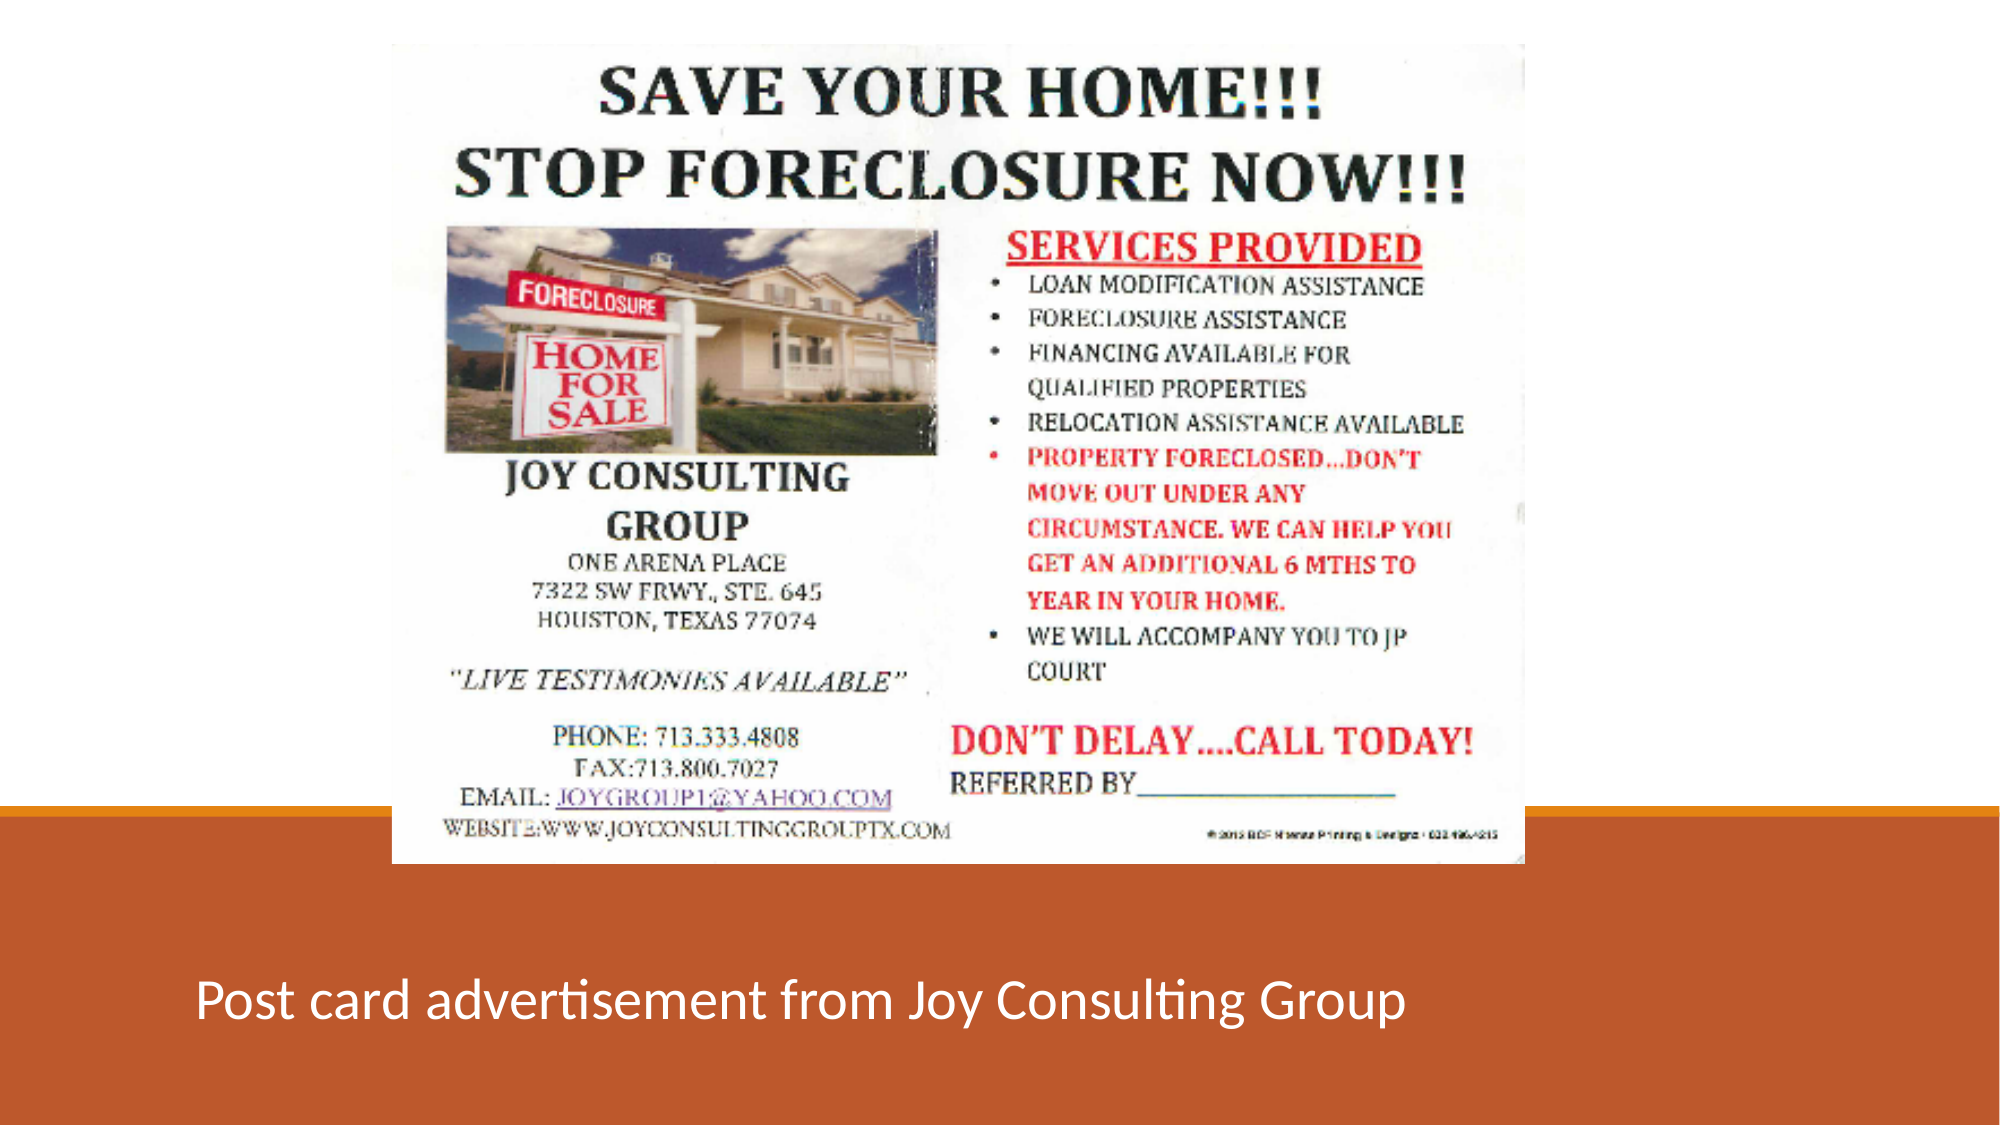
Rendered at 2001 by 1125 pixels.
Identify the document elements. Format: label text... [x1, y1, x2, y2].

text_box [391, 44, 1526, 864]
list Post card advertisement from Joy Consulting Group [180, 968, 1839, 1067]
